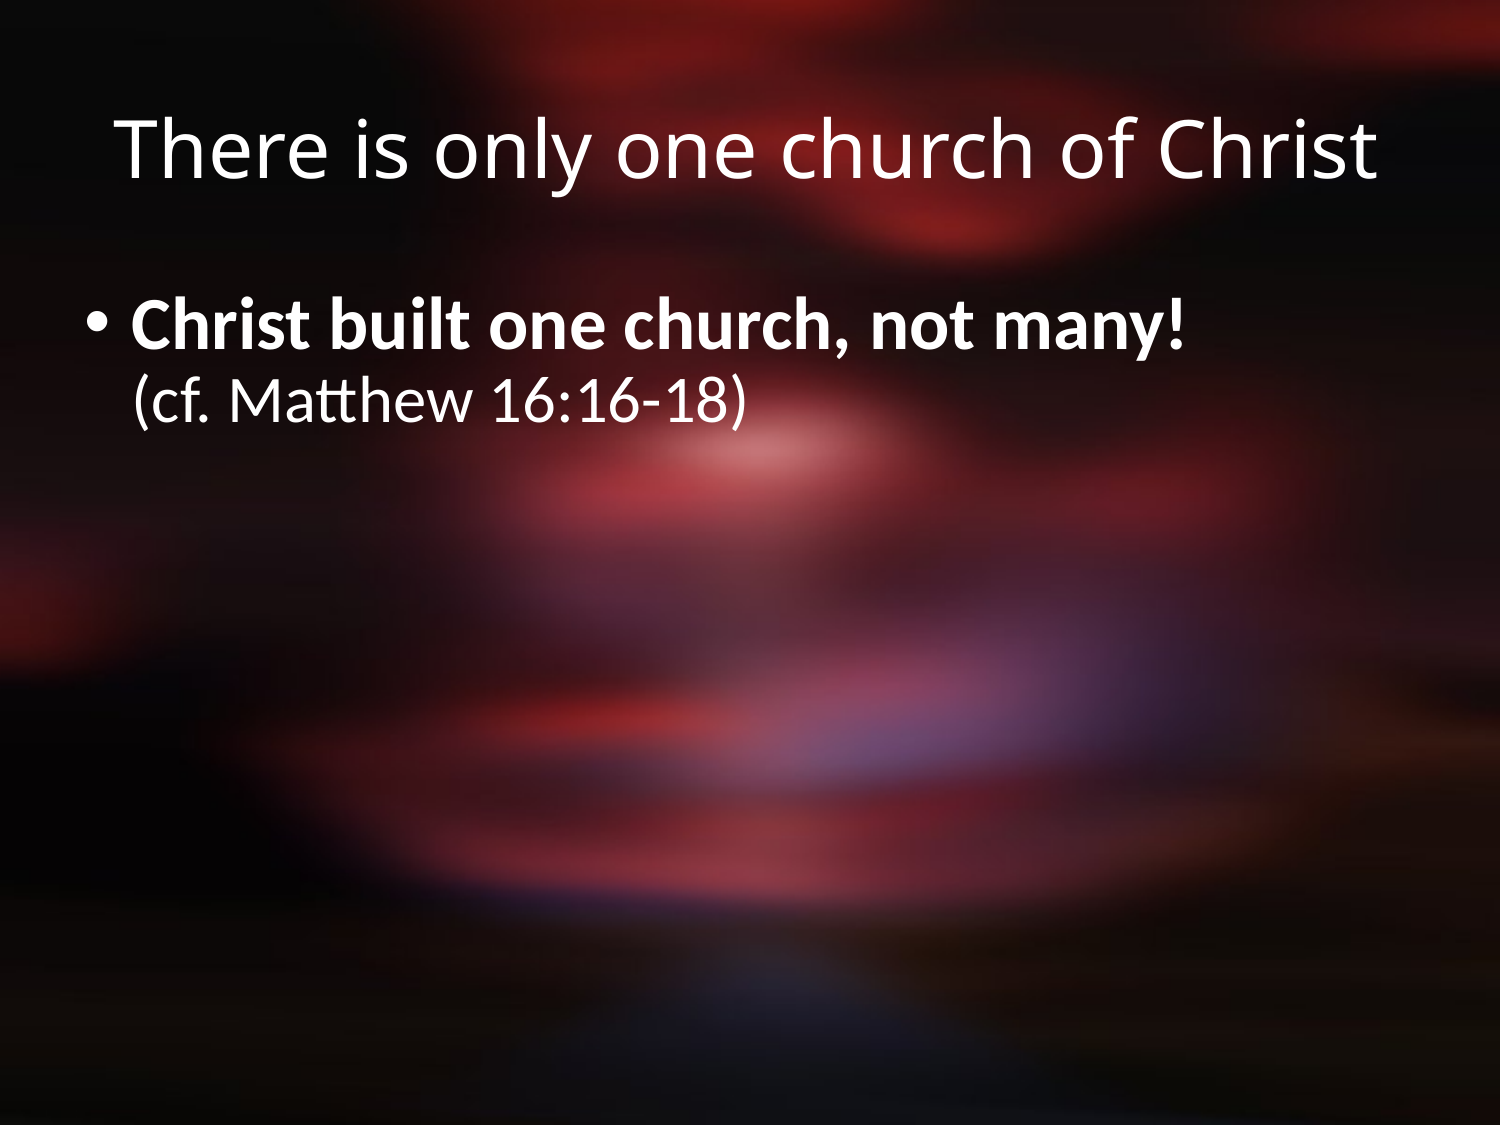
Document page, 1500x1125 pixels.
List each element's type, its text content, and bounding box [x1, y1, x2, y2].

list Christ built one church, not many! (cf. Matthew 16:16-18) [69, 276, 1425, 1007]
picture [0, 0, 1500, 1125]
title There is only one church of Christ [69, 59, 1425, 246]
